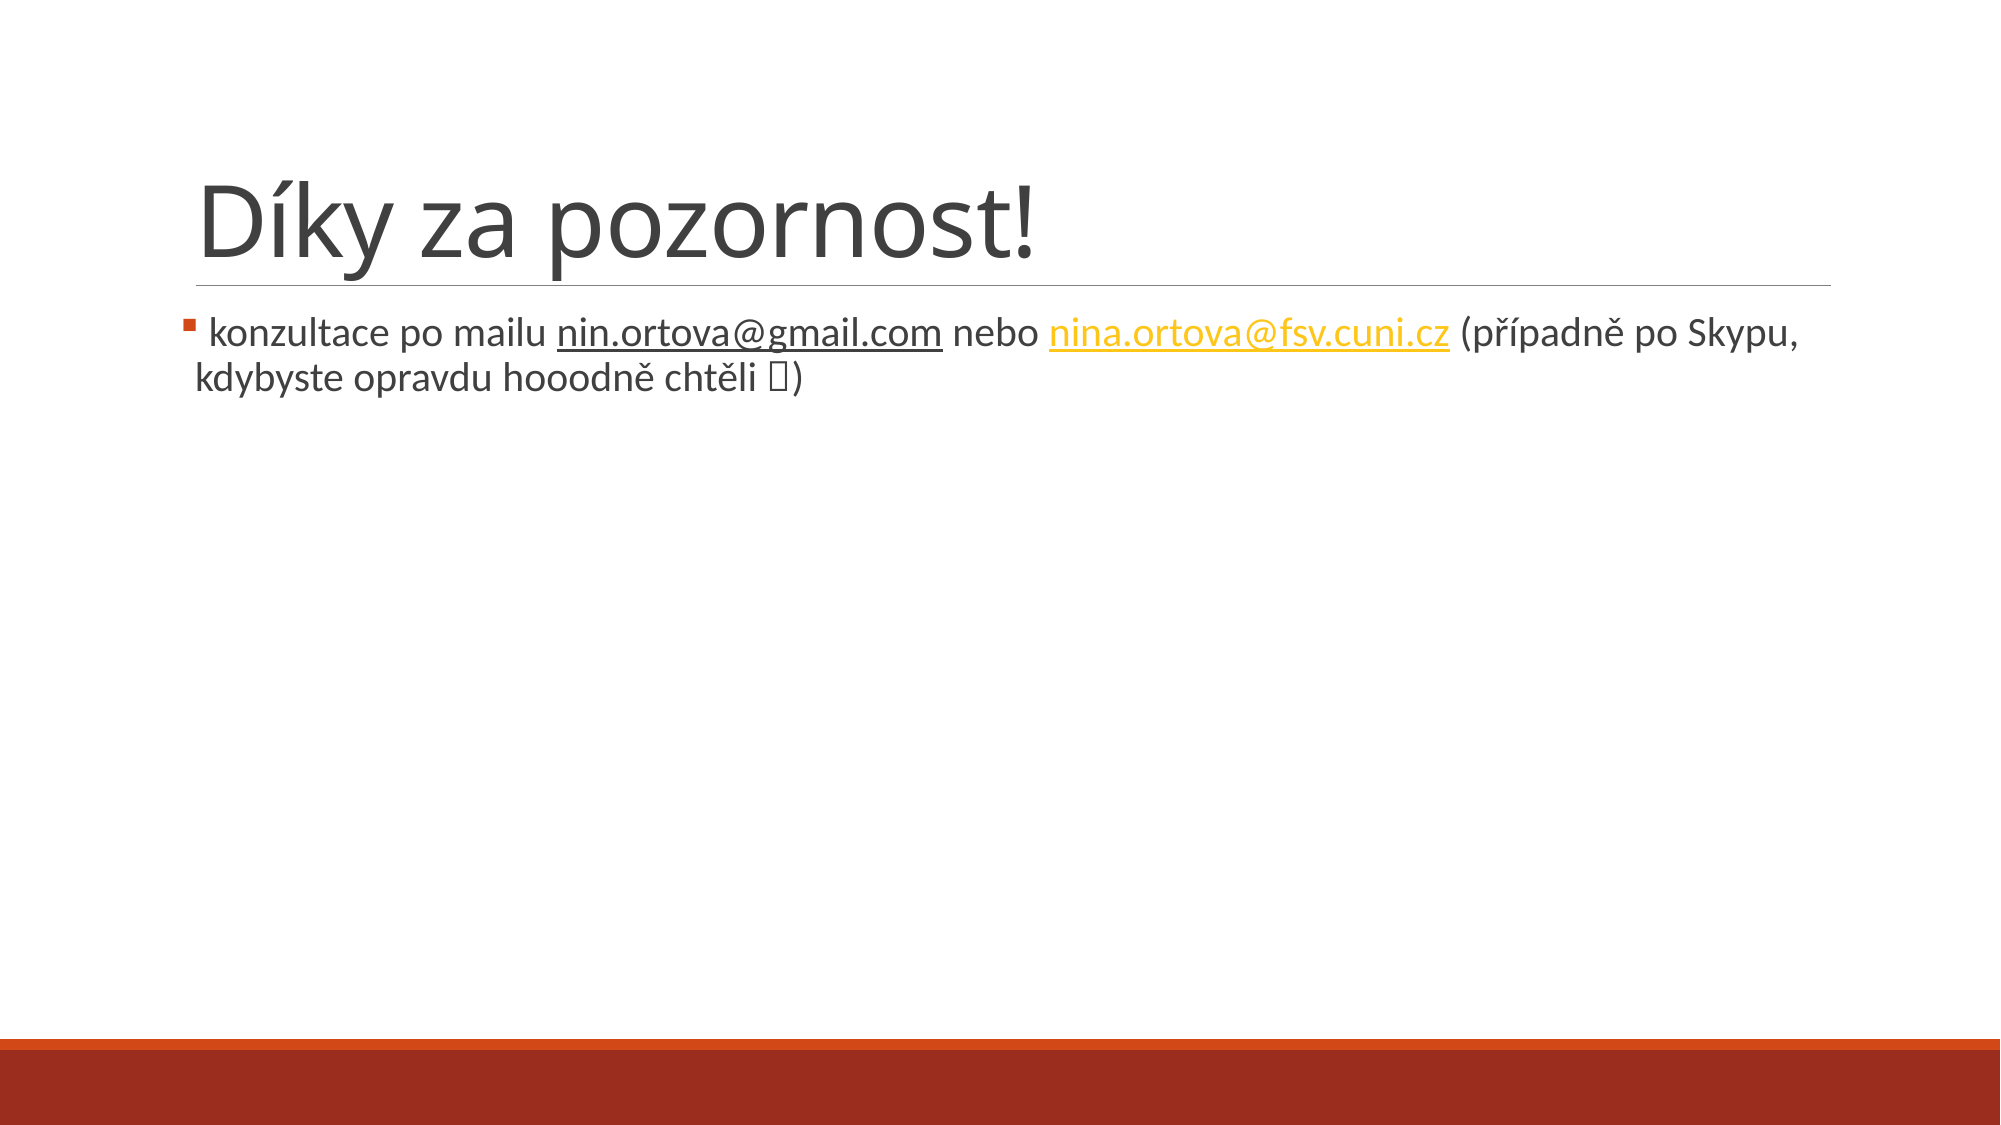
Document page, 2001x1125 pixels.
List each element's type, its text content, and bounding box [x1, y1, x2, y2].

list konzultace po mailu nin.ortova@gmail.com nebo nina.ortova@fsv.cuni.cz (případně po Skypu, kdybyste opravdu hooodně chtěli ) [180, 302, 1830, 963]
title Díky za pozornost! [180, 47, 1830, 285]
